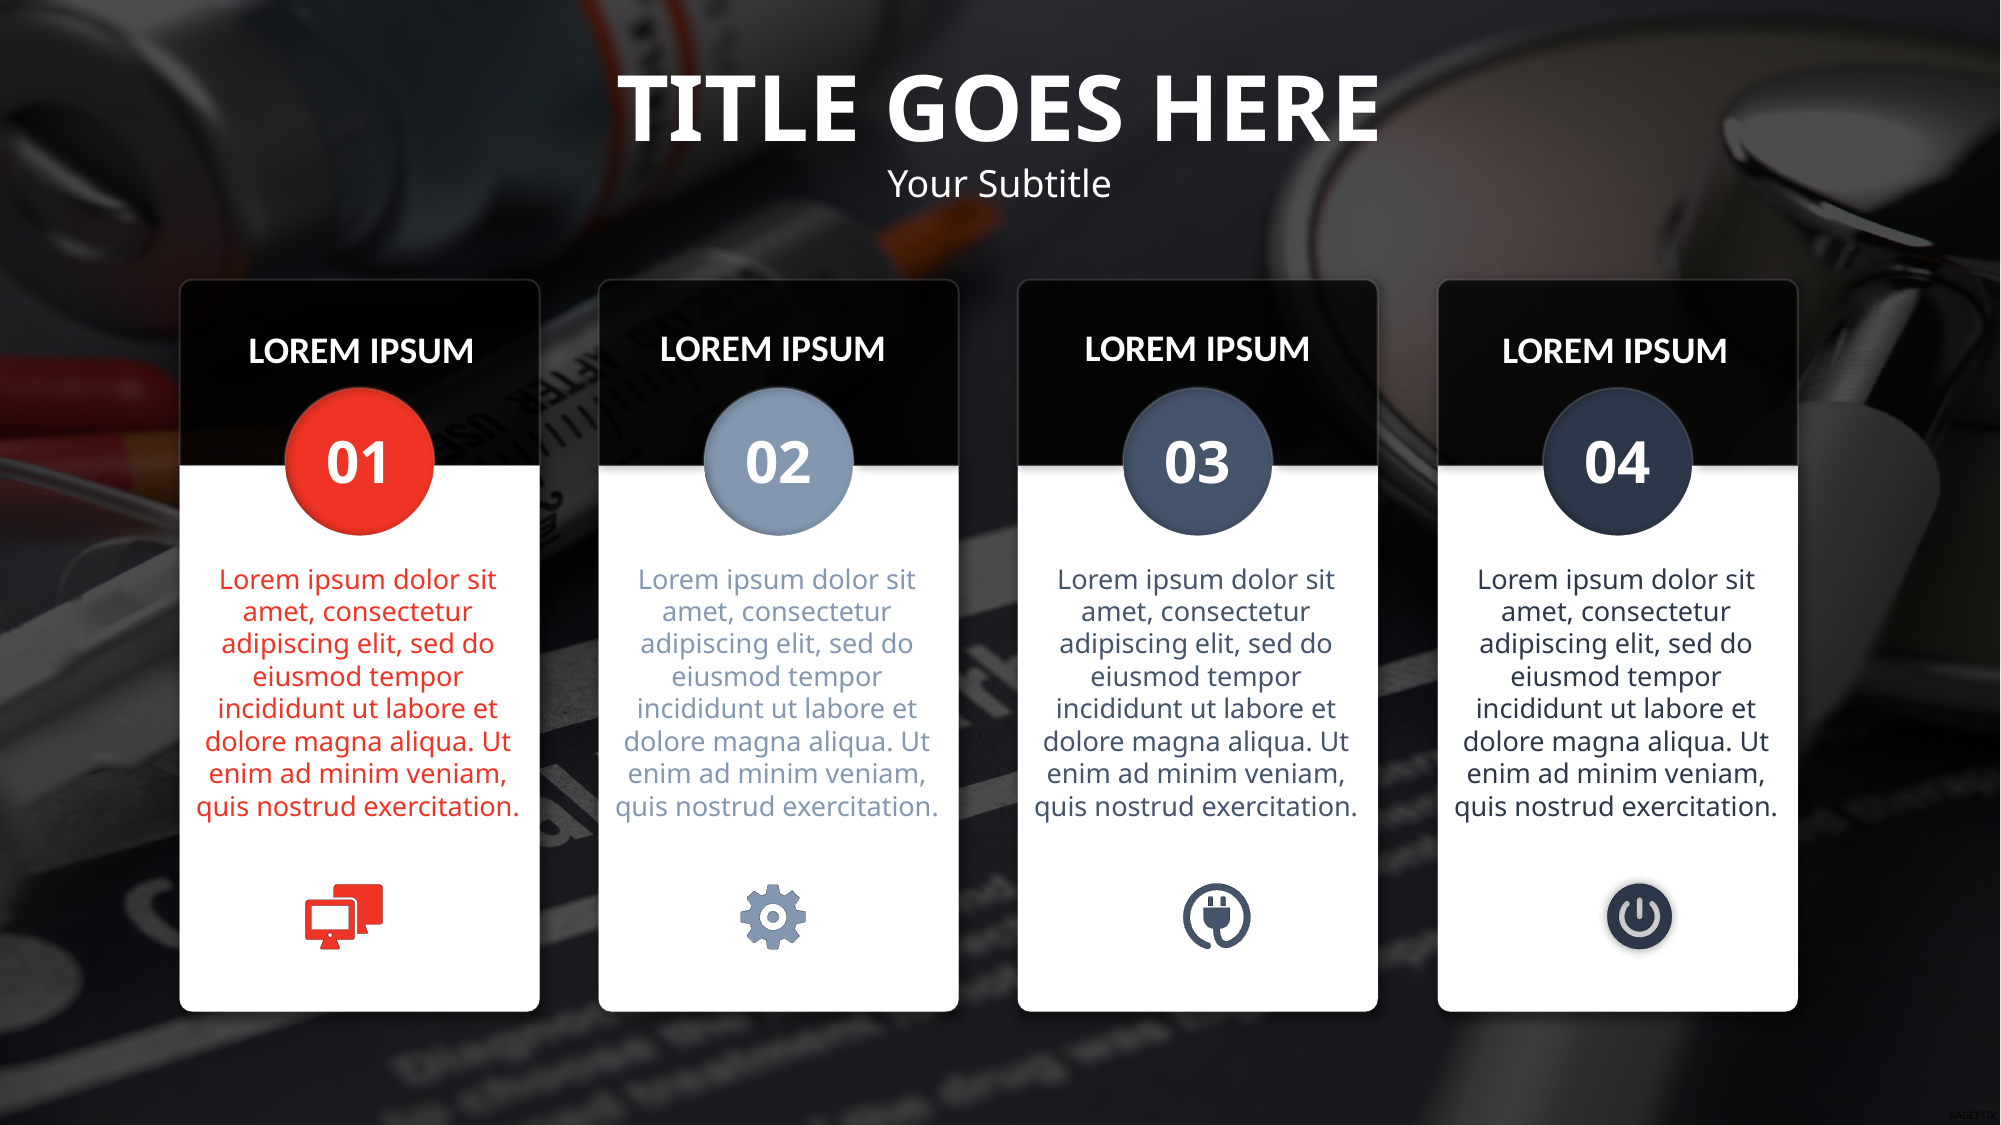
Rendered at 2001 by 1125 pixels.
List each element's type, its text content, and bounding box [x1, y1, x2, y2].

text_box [1435, 279, 1798, 466]
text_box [593, 279, 959, 466]
text_box [178, 464, 541, 1013]
text_box 02 [714, 466, 849, 528]
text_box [179, 279, 542, 466]
text_box 04 [1553, 466, 1689, 528]
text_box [305, 884, 383, 949]
picture [0, 0, 2001, 1125]
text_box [740, 884, 806, 949]
text_box Lorem ipsum dolor sit amet, consectetur adipiscing elit, sed do eiusmod tempor incididunt ut labore et dolore magna aliqua. Ut enim ad minim veniam, quis nostrud exercitation. [1016, 554, 1376, 830]
text_box [1607, 883, 1672, 950]
text_box Lorem ipsum dolor sit amet, consectetur adipiscing elit, sed do eiusmod tempor incididunt ut labore et dolore magna aliqua. Ut enim ad minim veniam, quis nostrud exercitation. [597, 554, 957, 830]
text_box [597, 466, 960, 1013]
text_box Lorem ipsum dolor sit amet, consectetur adipiscing elit, sed do eiusmod tempor incididunt ut labore et dolore magna aliqua. Ut enim ad minim veniam, quis nostrud exercitation. [1436, 554, 1796, 830]
text_box 03 [1133, 466, 1269, 528]
text_box TITLE GOES HERE Your Subtitle [548, 42, 1452, 212]
text_box 01 [295, 466, 430, 528]
text_box Lorem ipsum dolor sit amet, consectetur adipiscing elit, sed do eiusmod tempor incididunt ut labore et dolore magna aliqua. Ut enim ad minim veniam, quis nostrud exercitation. [178, 554, 538, 830]
text_box [1436, 467, 1799, 1013]
text_box [1016, 467, 1379, 1013]
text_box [1017, 279, 1378, 466]
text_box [1183, 883, 1251, 949]
